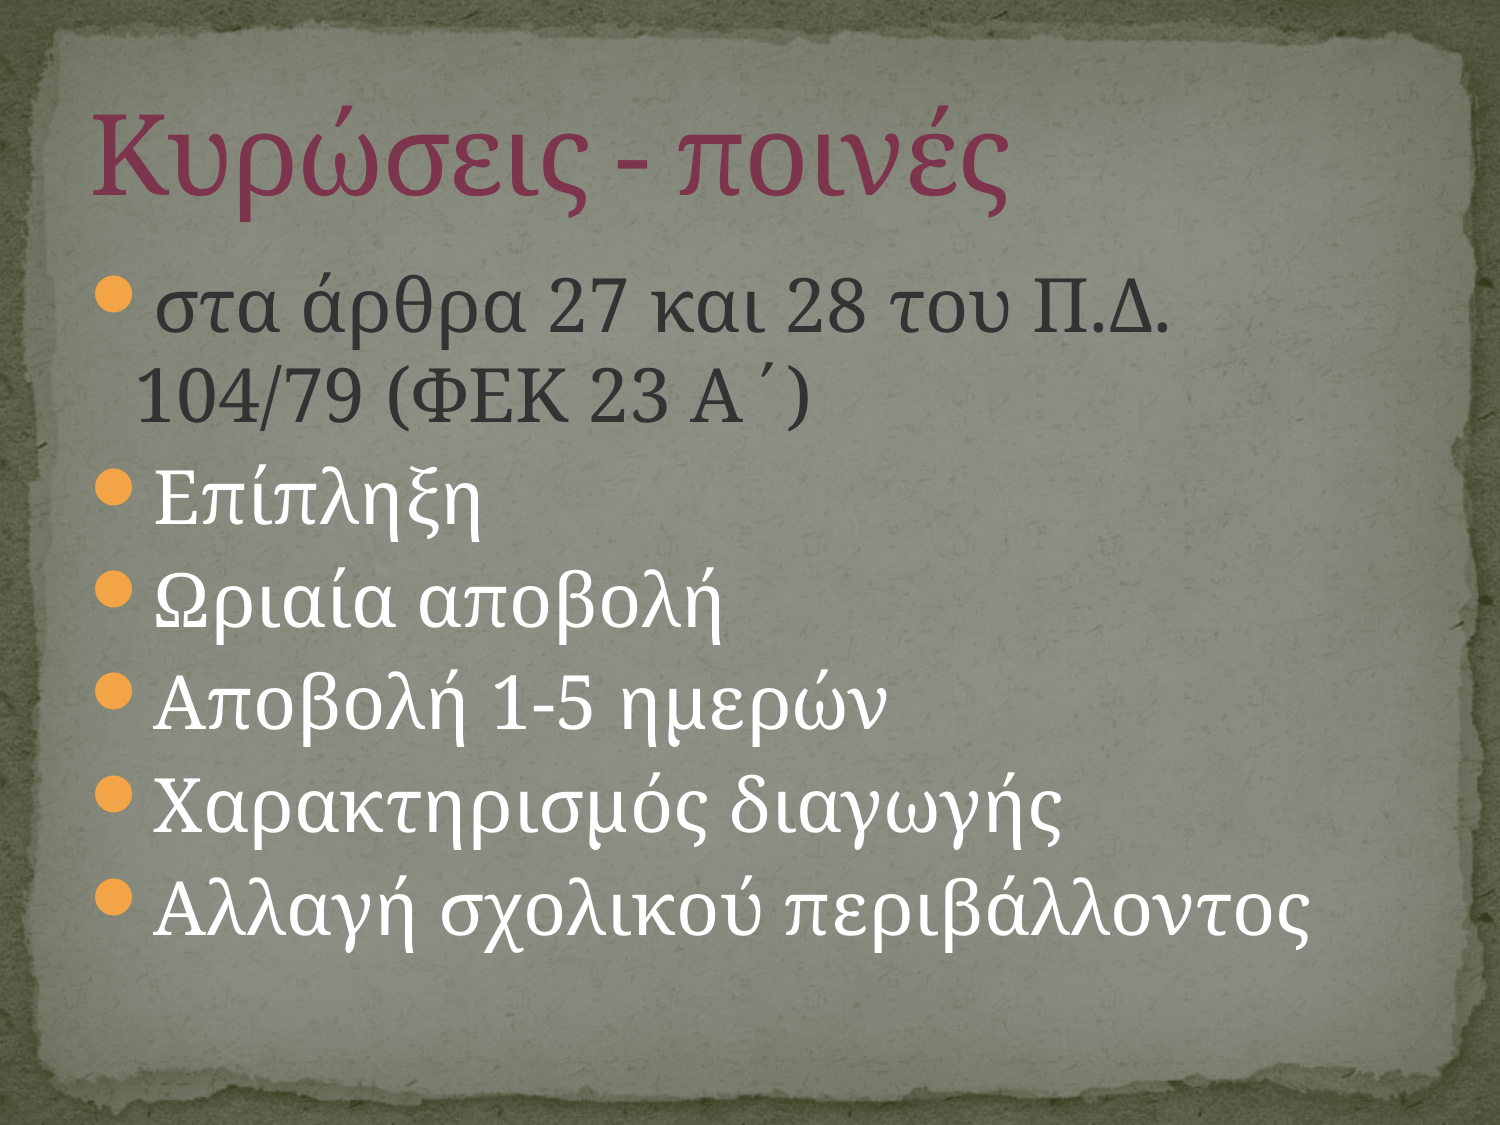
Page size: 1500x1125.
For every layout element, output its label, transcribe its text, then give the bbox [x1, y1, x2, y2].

title Κυρώσεις - ποινές [74, 24, 1425, 225]
list στα άρθρα 27 και 28 του Π.Δ. 104/79 (ΦΕΚ 23 Α΄) Επίπληξη Ωριαία αποβολή Αποβολή 1-5 ημερών Χαρακτηρισμός διαγωγής Αλλαγή σχολικού περιβάλλοντος [75, 249, 1425, 1000]
